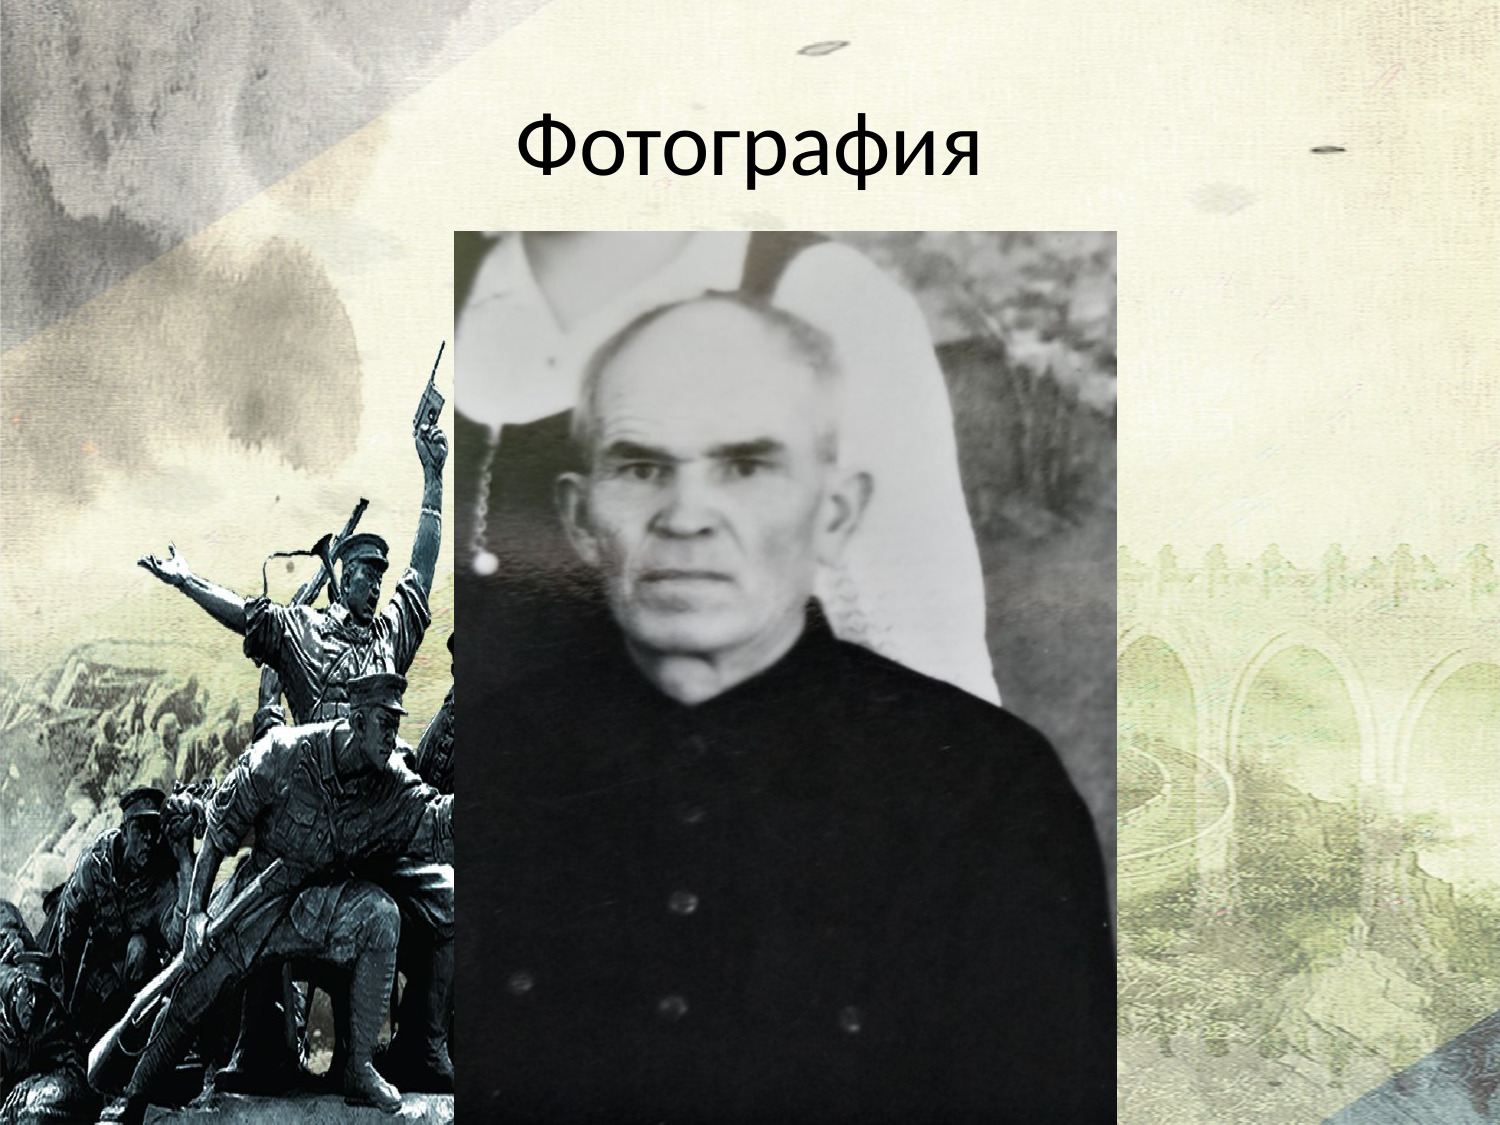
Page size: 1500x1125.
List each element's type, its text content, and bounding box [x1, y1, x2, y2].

title Фотография [75, 45, 1425, 233]
picture [0, 0, 1500, 1125]
